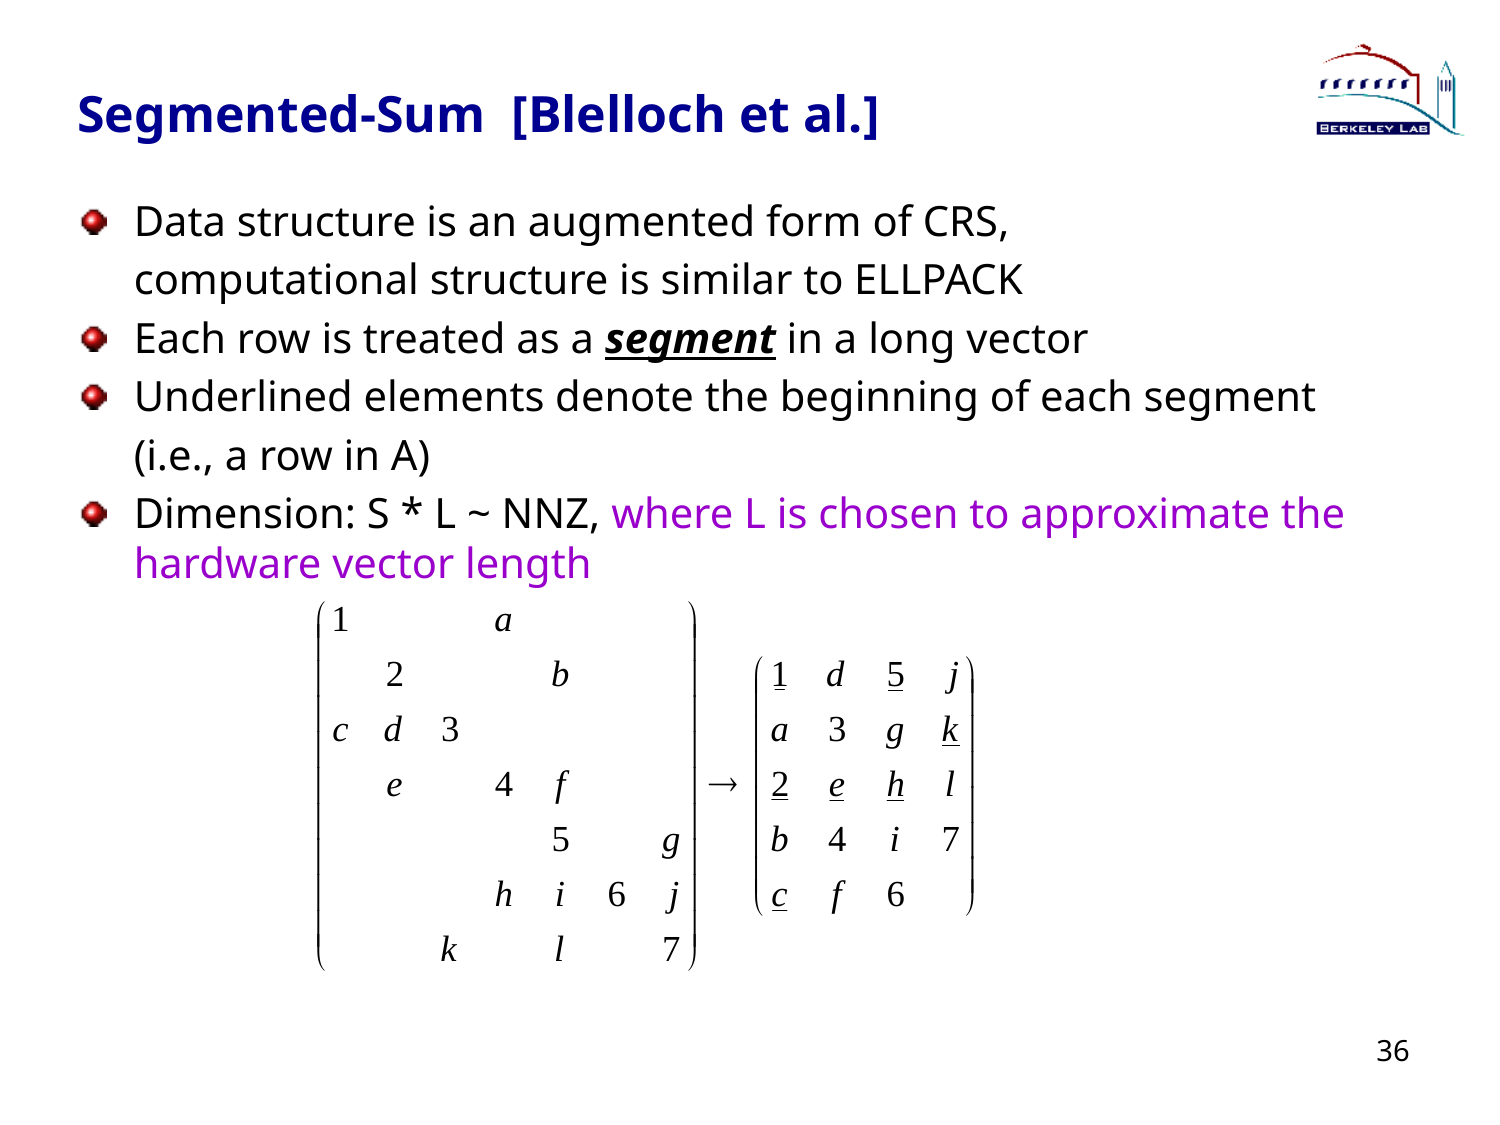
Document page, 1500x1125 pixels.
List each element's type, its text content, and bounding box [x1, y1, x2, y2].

list Data structure is an augmented form of CRS, computational structure is similar to ELLPACK Each row is treated as a segment in a long vector Underlined elements denote the beginning of each segment (i.e., a row in A) Dimension: S * L ~ NNZ, where L is chosen to approximate the hardware vector length [62, 187, 1463, 994]
picture [77, 380, 107, 410]
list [312, 597, 982, 976]
title Segmented-Sum [Blelloch et al.] [62, 62, 1338, 163]
picture [1299, 37, 1476, 150]
picture [77, 205, 107, 235]
picture [77, 497, 107, 527]
picture [77, 322, 107, 352]
slide_number 36 [1262, 1024, 1426, 1088]
